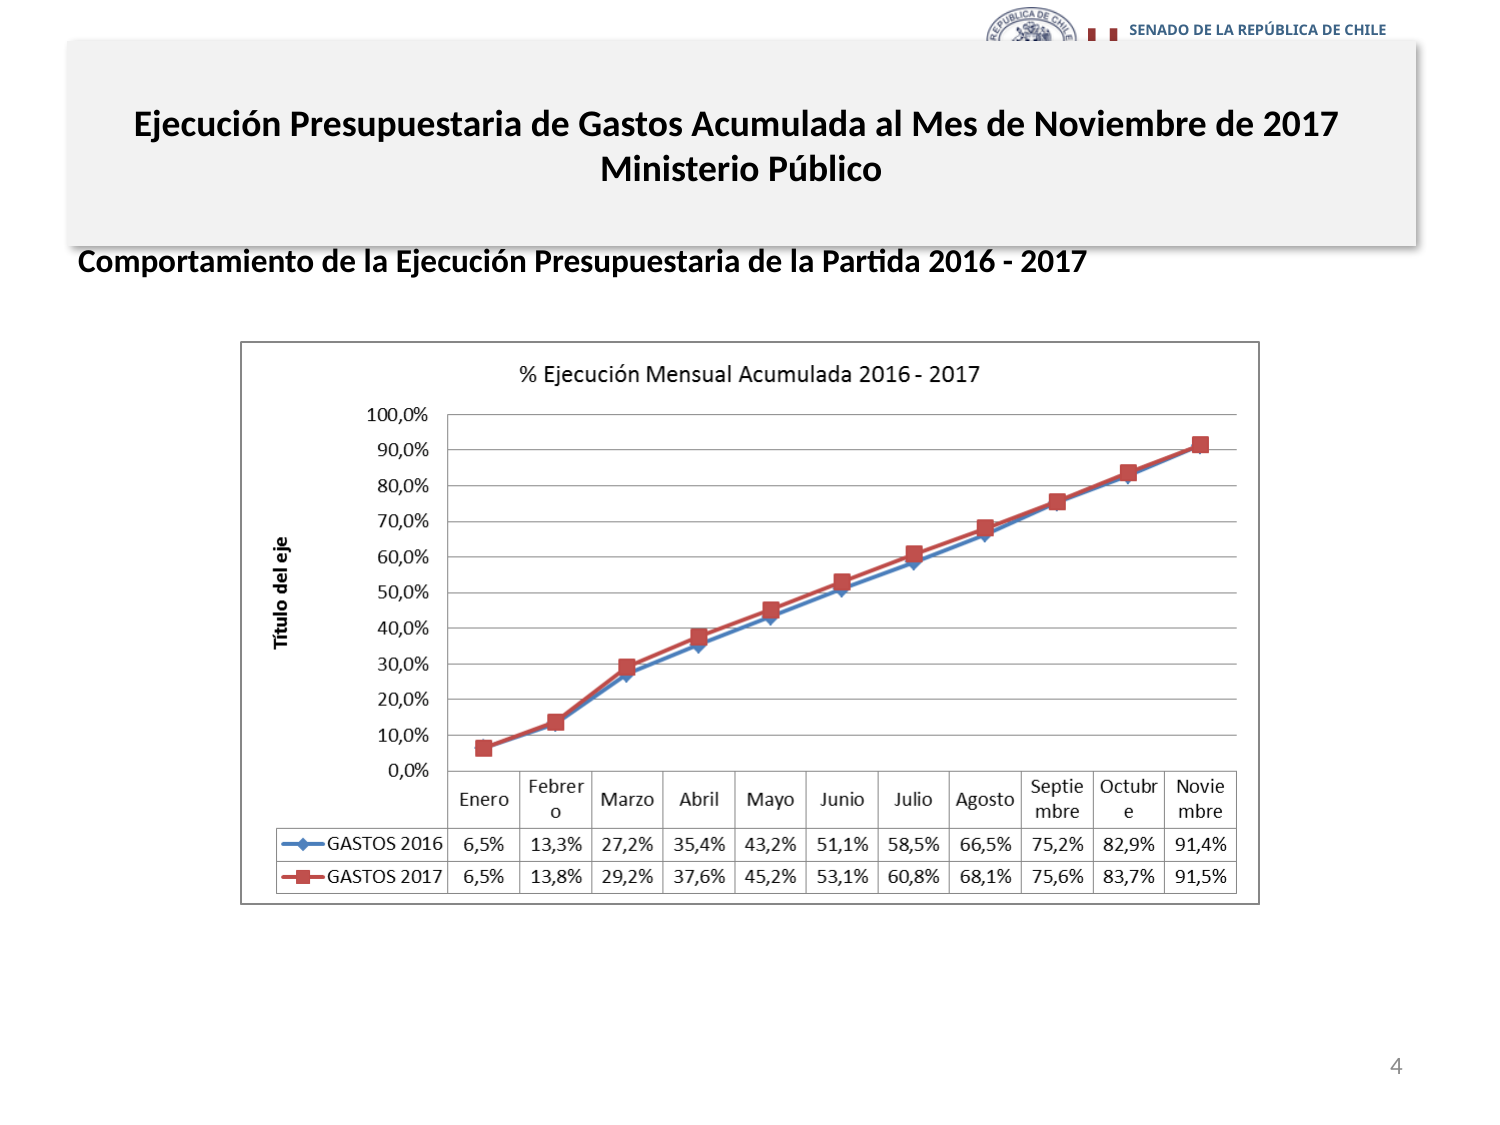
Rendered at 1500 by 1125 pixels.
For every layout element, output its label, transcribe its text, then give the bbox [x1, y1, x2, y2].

picture [240, 341, 1260, 906]
picture [986, 7, 1079, 41]
title Ejecución Presupuestaria de Gastos Acumulada al Mes de Noviembre de 2017 Ministerio Público [67, 41, 1415, 246]
slide_number 4 [1067, 1035, 1418, 1095]
text_box Comportamiento de la Ejecución Presupuestaria de la Partida 2016 - 2017 [63, 231, 1414, 307]
